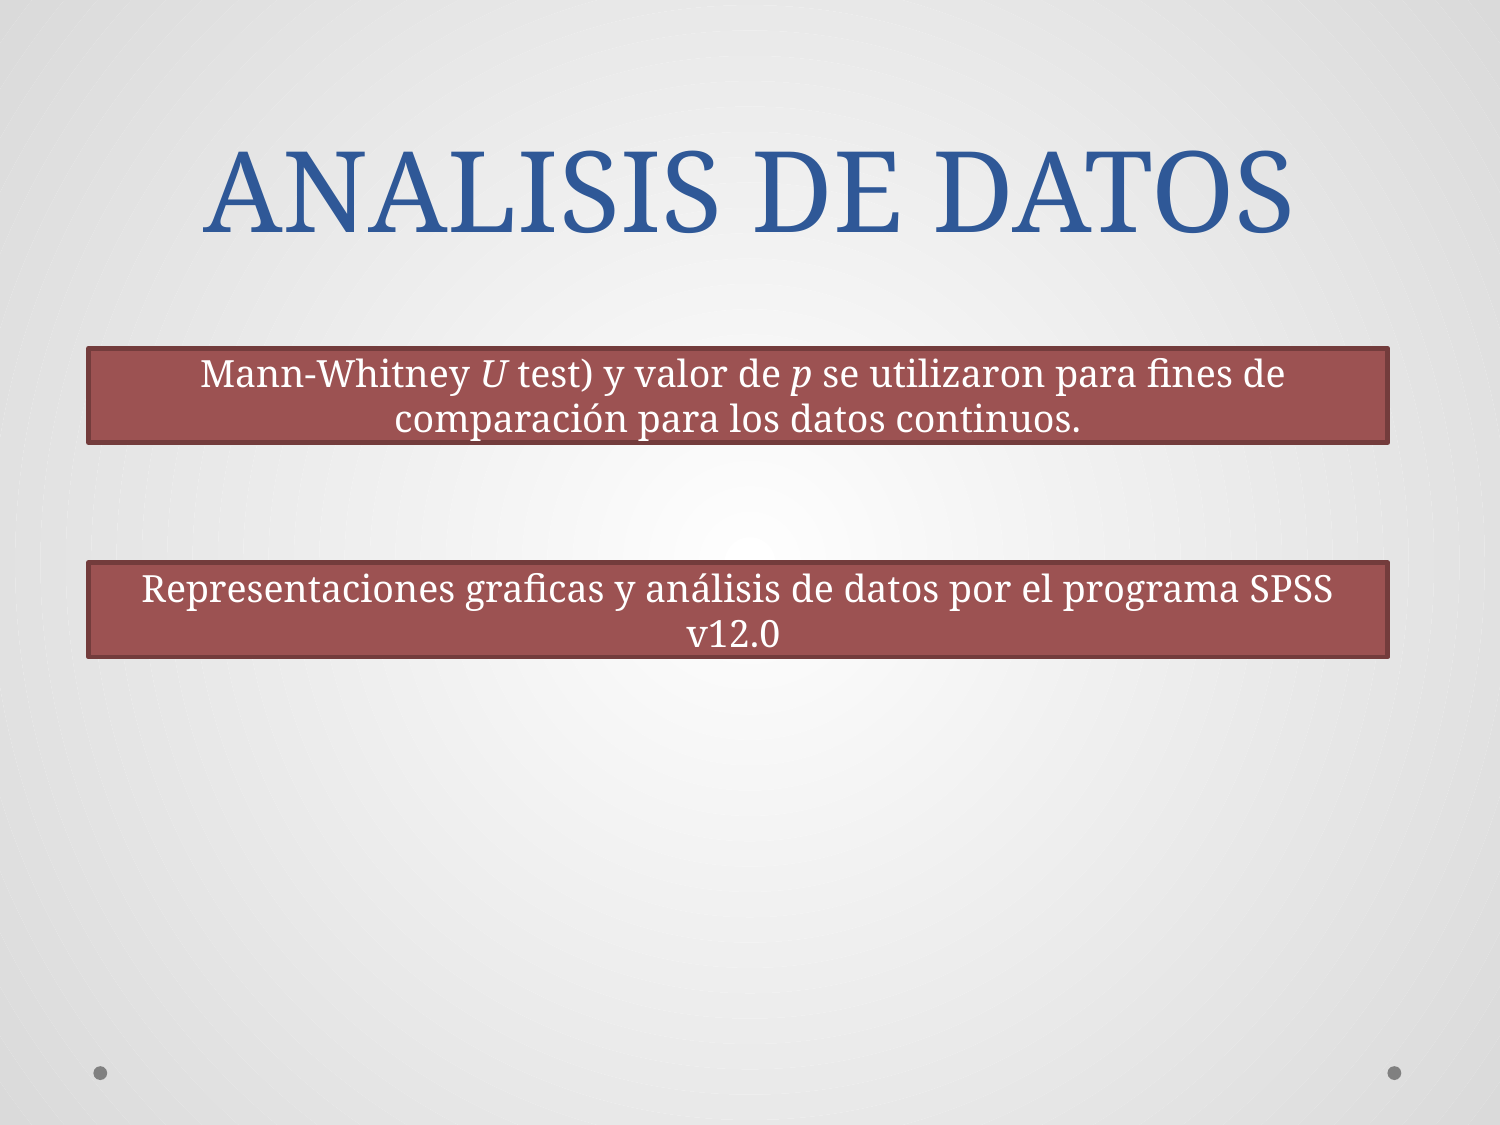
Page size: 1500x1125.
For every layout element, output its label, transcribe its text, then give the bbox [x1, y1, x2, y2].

title ANALISIS DE DATOS [75, 0, 1425, 263]
text_box Representaciones graficas y análisis de datos por el programa SPSS v12.0 [86, 560, 1390, 659]
text_box Mann-Whitney U test) y valor de p se utilizaron para fines de comparación para los datos continuos. [86, 346, 1390, 445]
